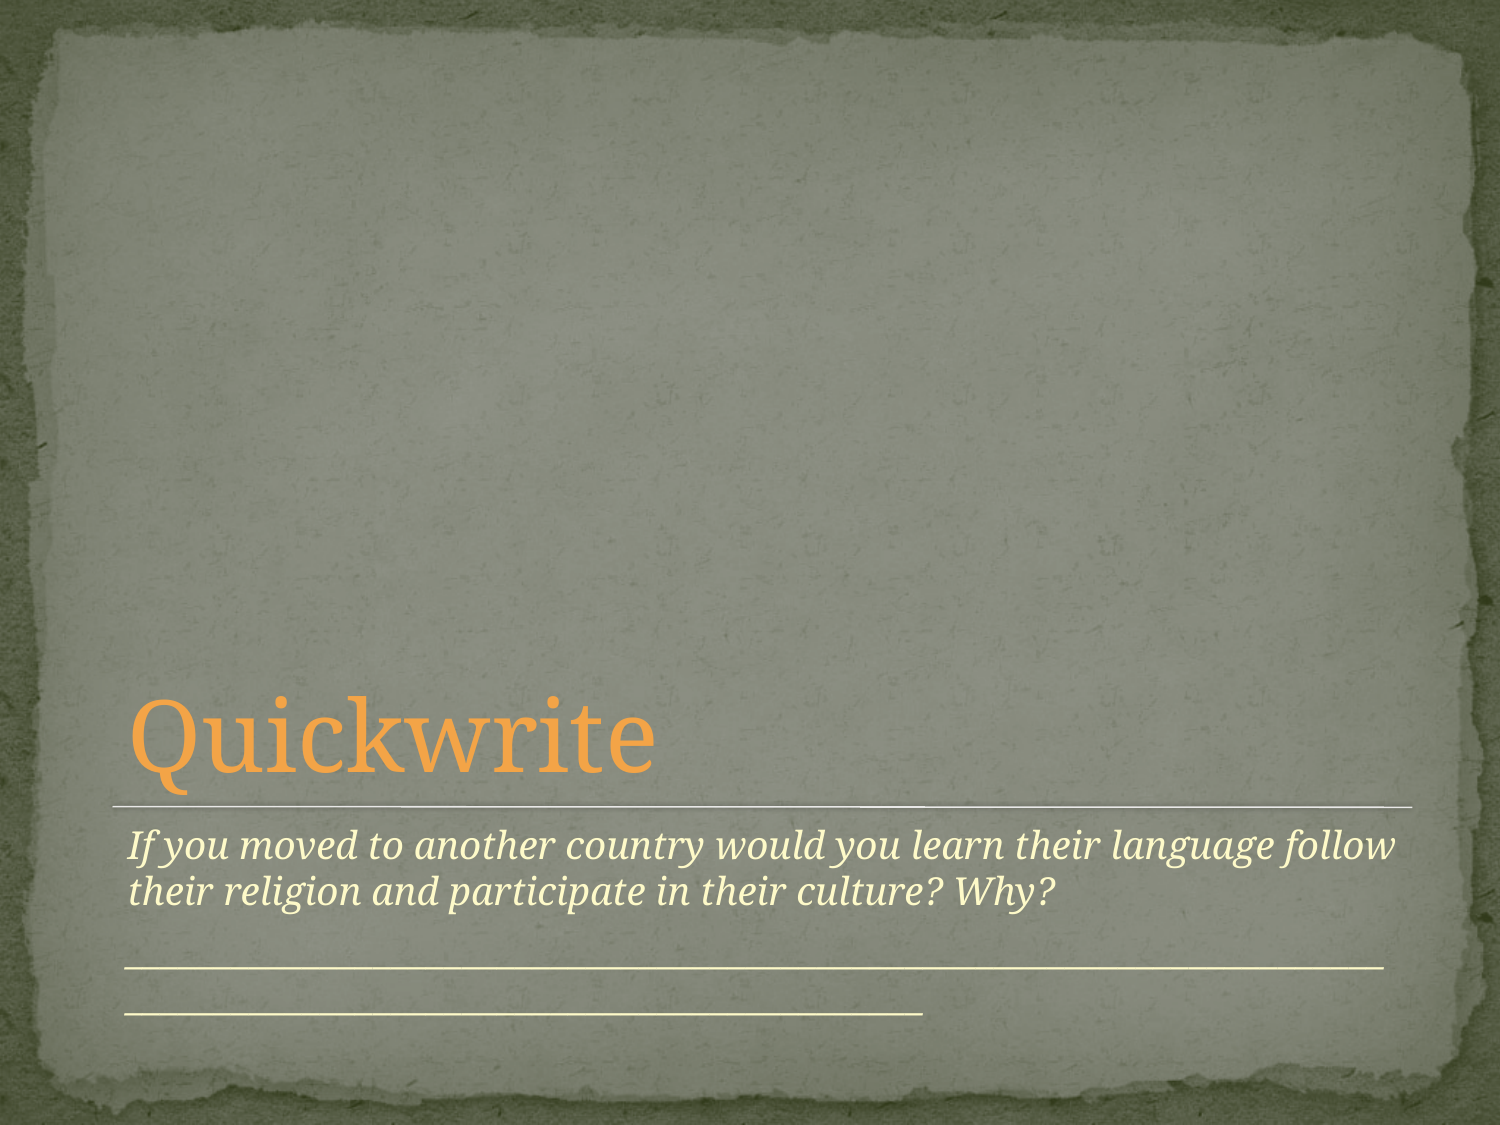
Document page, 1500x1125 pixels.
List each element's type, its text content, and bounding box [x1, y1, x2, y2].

title Quickwrite [112, 575, 1413, 800]
list If you moved to another country would you learn their language follow their religion and participate in their culture? Why? ____________________________________________________________________________________________________________________ [112, 813, 1413, 1063]
picture [0, 0, 1500, 1125]
